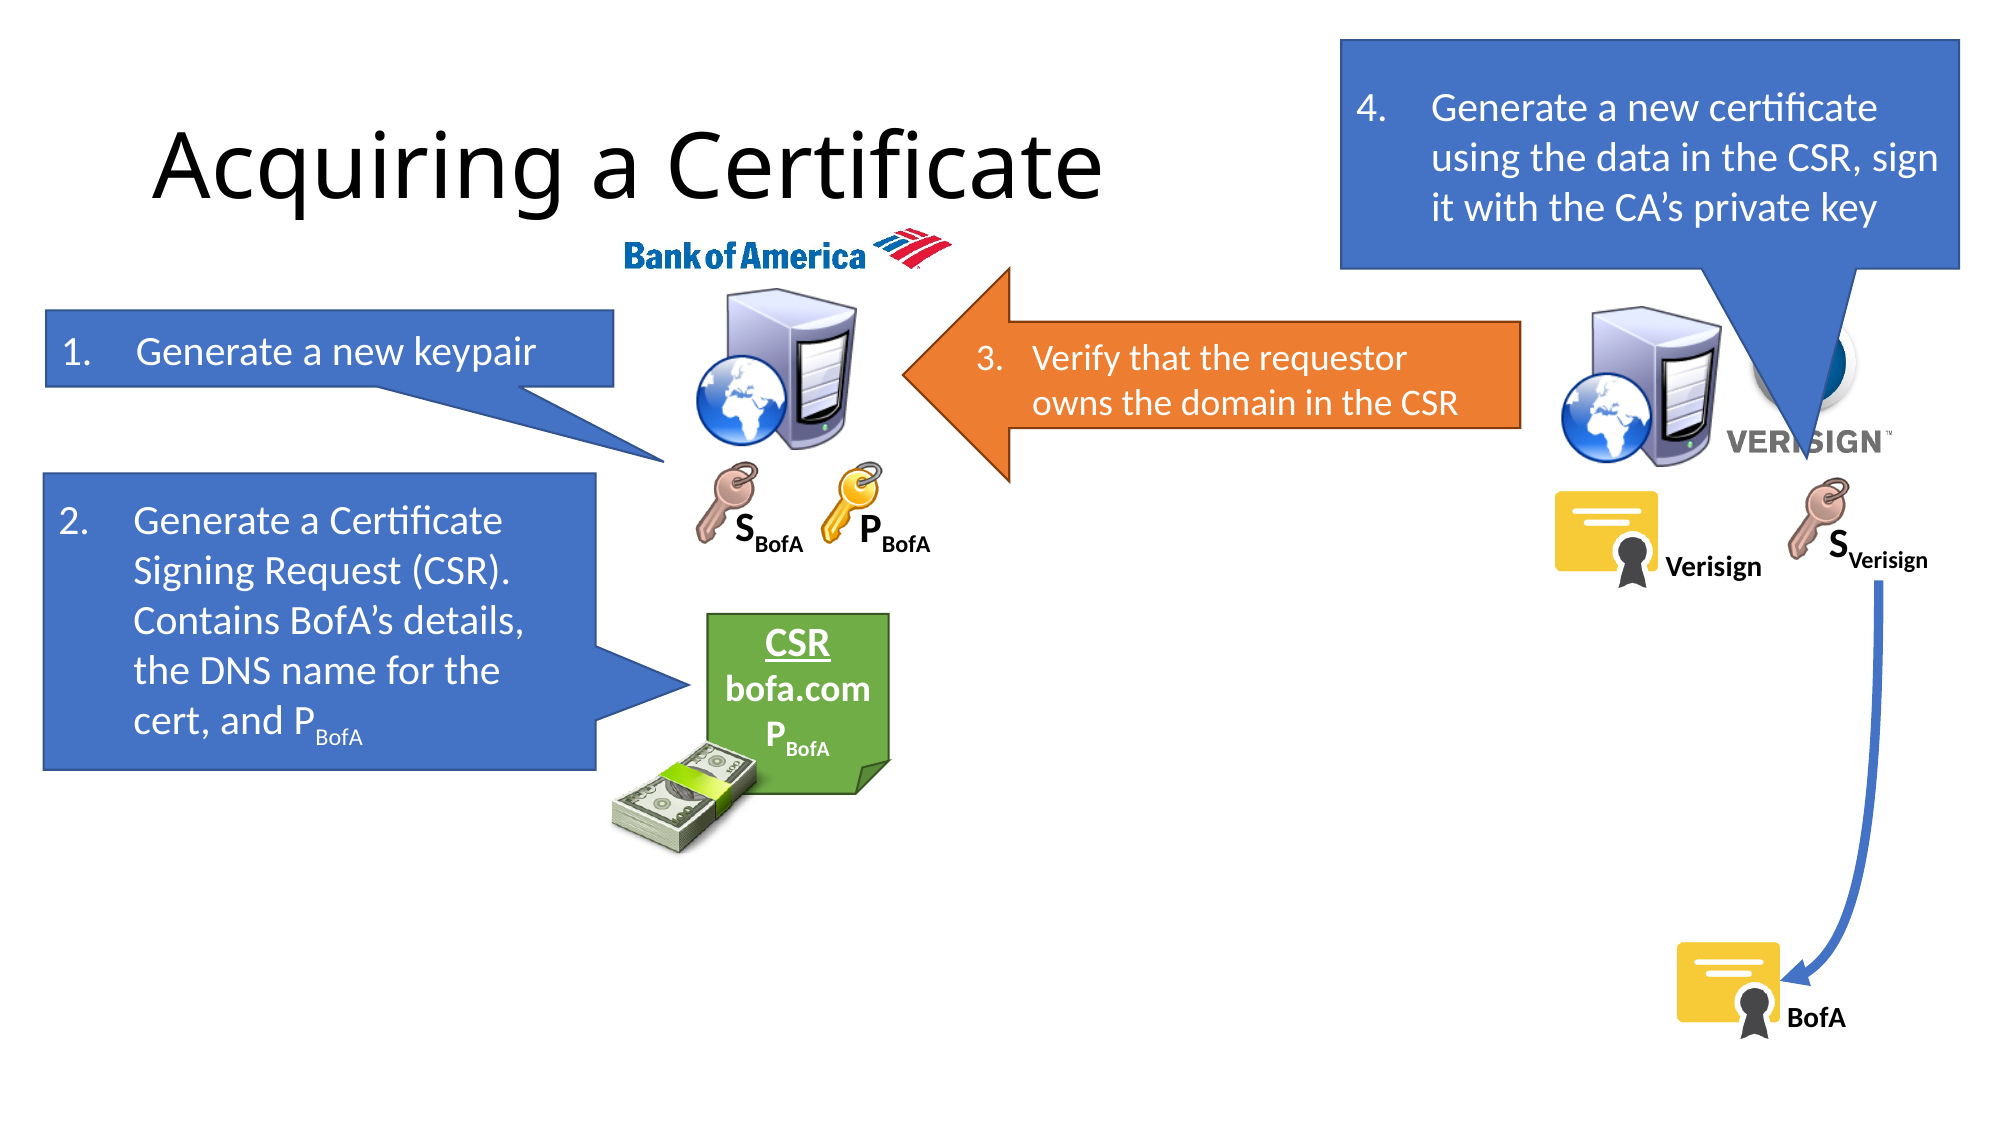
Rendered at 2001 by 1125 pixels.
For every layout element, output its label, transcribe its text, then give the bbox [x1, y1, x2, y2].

picture [625, 228, 952, 269]
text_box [902, 268, 1521, 482]
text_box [1626, 728, 2000, 828]
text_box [685, 461, 824, 559]
picture [592, 696, 793, 897]
title Acquiring a Certificate [137, 59, 1340, 278]
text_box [1555, 485, 1778, 591]
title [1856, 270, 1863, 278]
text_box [824, 461, 951, 559]
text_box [1677, 936, 1862, 1042]
text_box Generate a Certificate Signing Request (CSR). Contains BofA’s details, the DNS name for the cert, and PBofA [42, 472, 692, 771]
text_box Generate a new keypair [45, 309, 665, 463]
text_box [1777, 477, 1951, 575]
text_box Generate a new certificate using the data in the CSR, sign it with the CA’s private key [1340, 39, 1961, 306]
text_box CSR bofa.com PBofA [706, 612, 892, 795]
picture [1560, 302, 1896, 467]
title Acquiring a Certificate [1521, 270, 1705, 278]
picture [695, 288, 857, 450]
